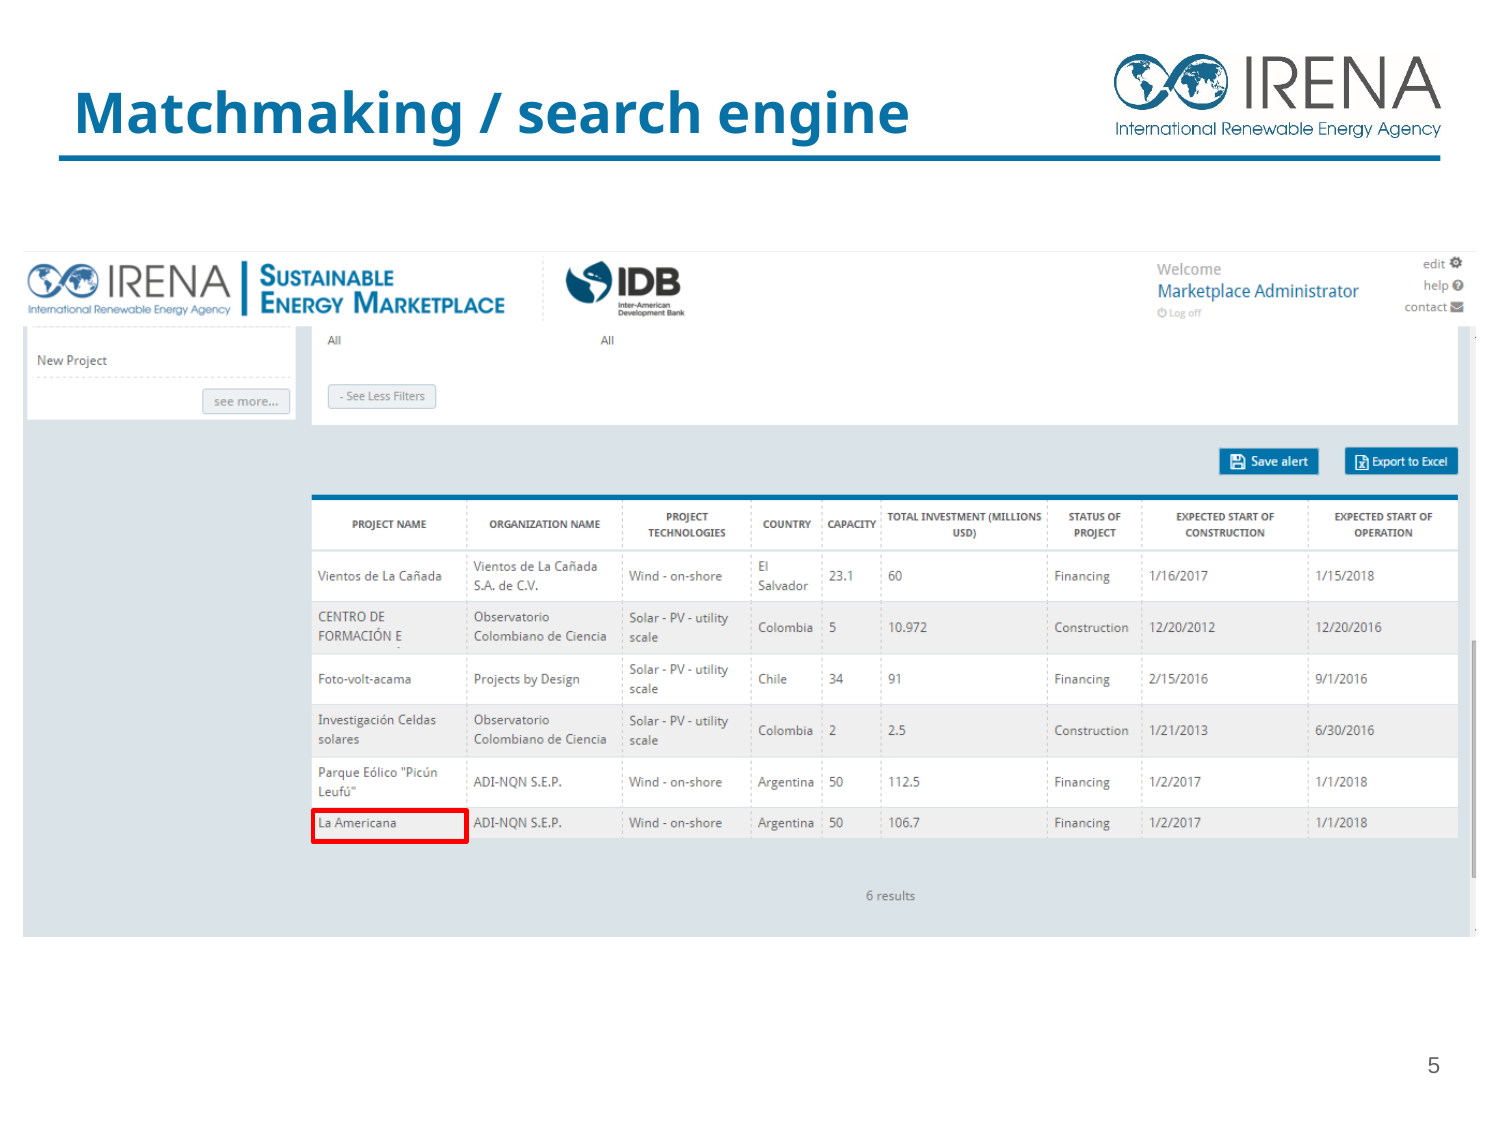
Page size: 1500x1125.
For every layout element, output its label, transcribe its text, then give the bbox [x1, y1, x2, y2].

picture [1114, 54, 1441, 69]
picture [22, 251, 1477, 937]
text_box Matchmaking / search engine [58, 69, 1441, 149]
slide_number 5 [1322, 1050, 1441, 1101]
